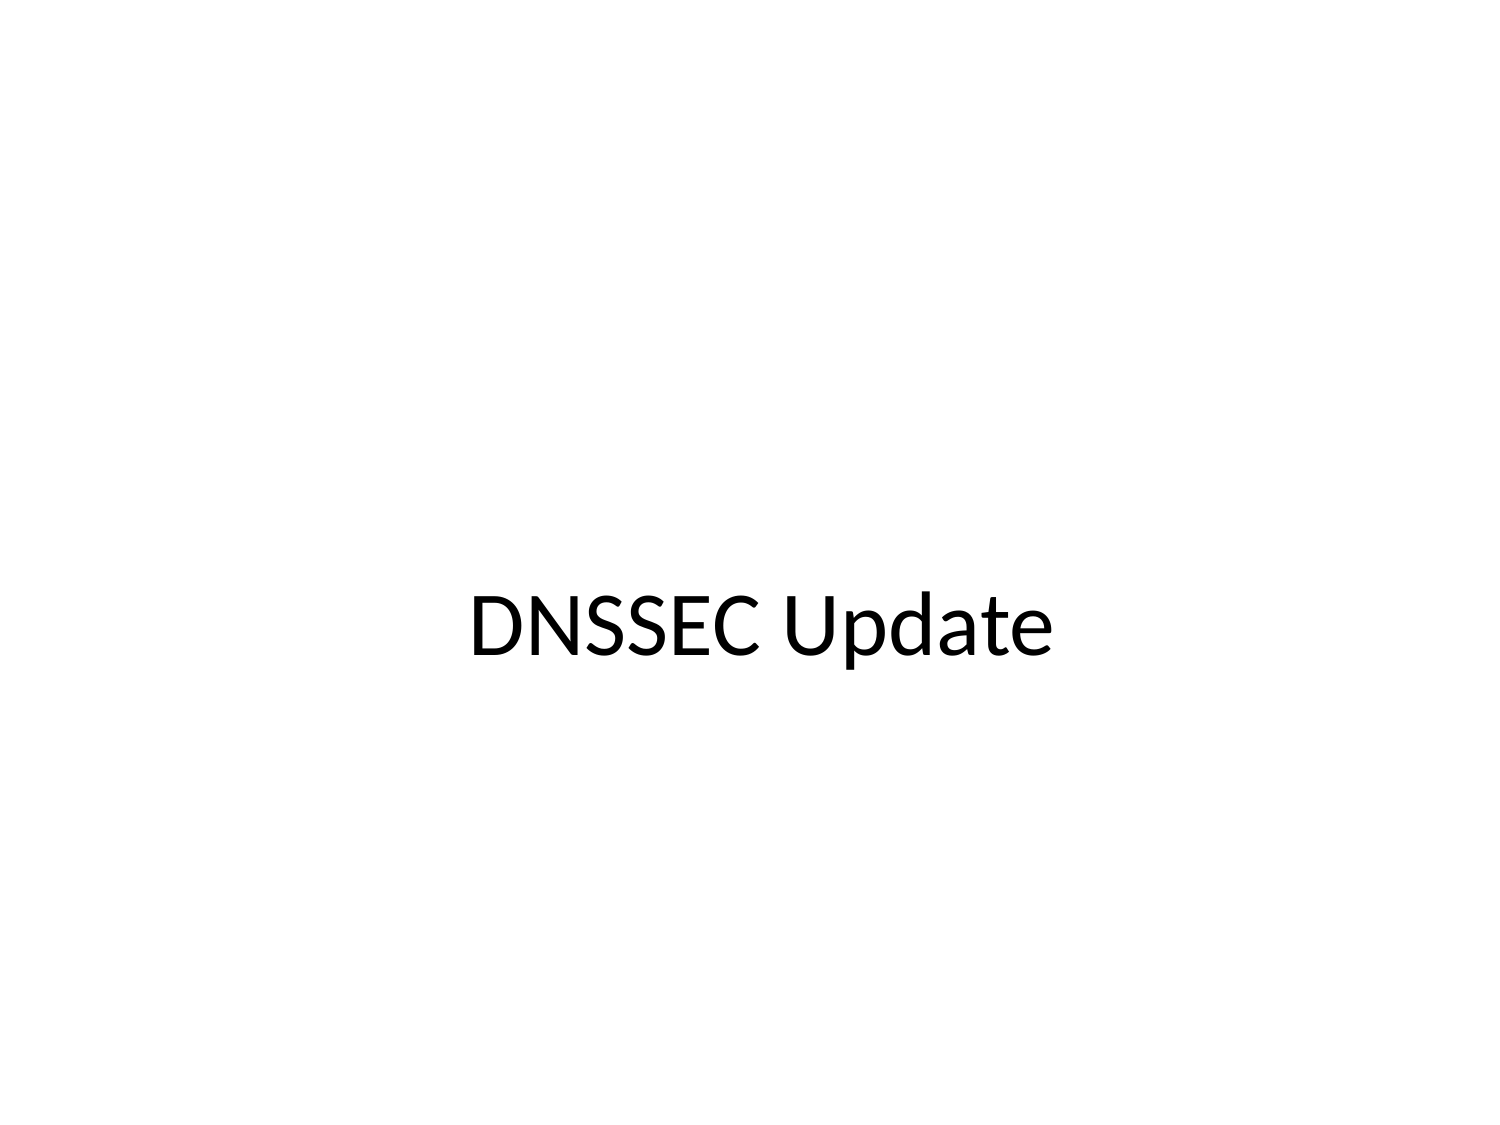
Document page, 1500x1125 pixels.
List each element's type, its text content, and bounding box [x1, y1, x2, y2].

title DNSSEC Update [87, 524, 1438, 713]
